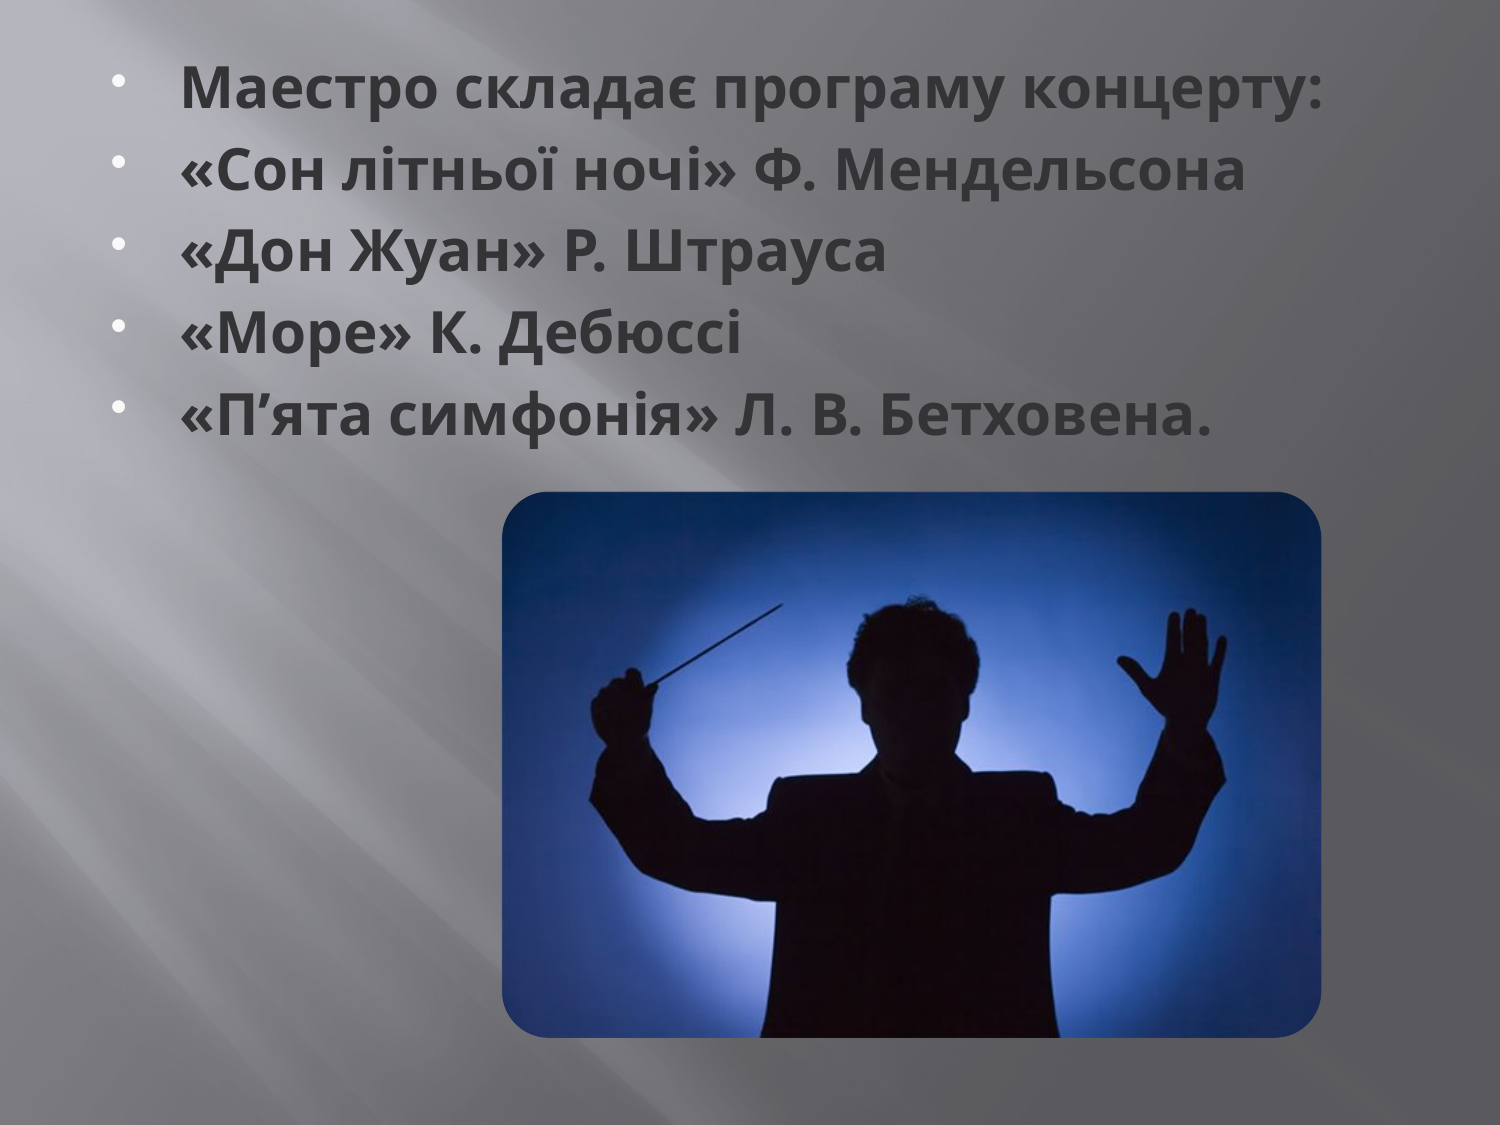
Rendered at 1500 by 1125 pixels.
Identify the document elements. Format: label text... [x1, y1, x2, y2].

list Маестро складає програму концерту: «Сон літньої ночі» Ф. Мендельсона «Дон Жуан» Р. Штрауса «Море» К. Дебюссі «П’ята симфонія» Л. В. Бетховена. [75, 42, 1425, 1035]
picture [501, 491, 1322, 1039]
